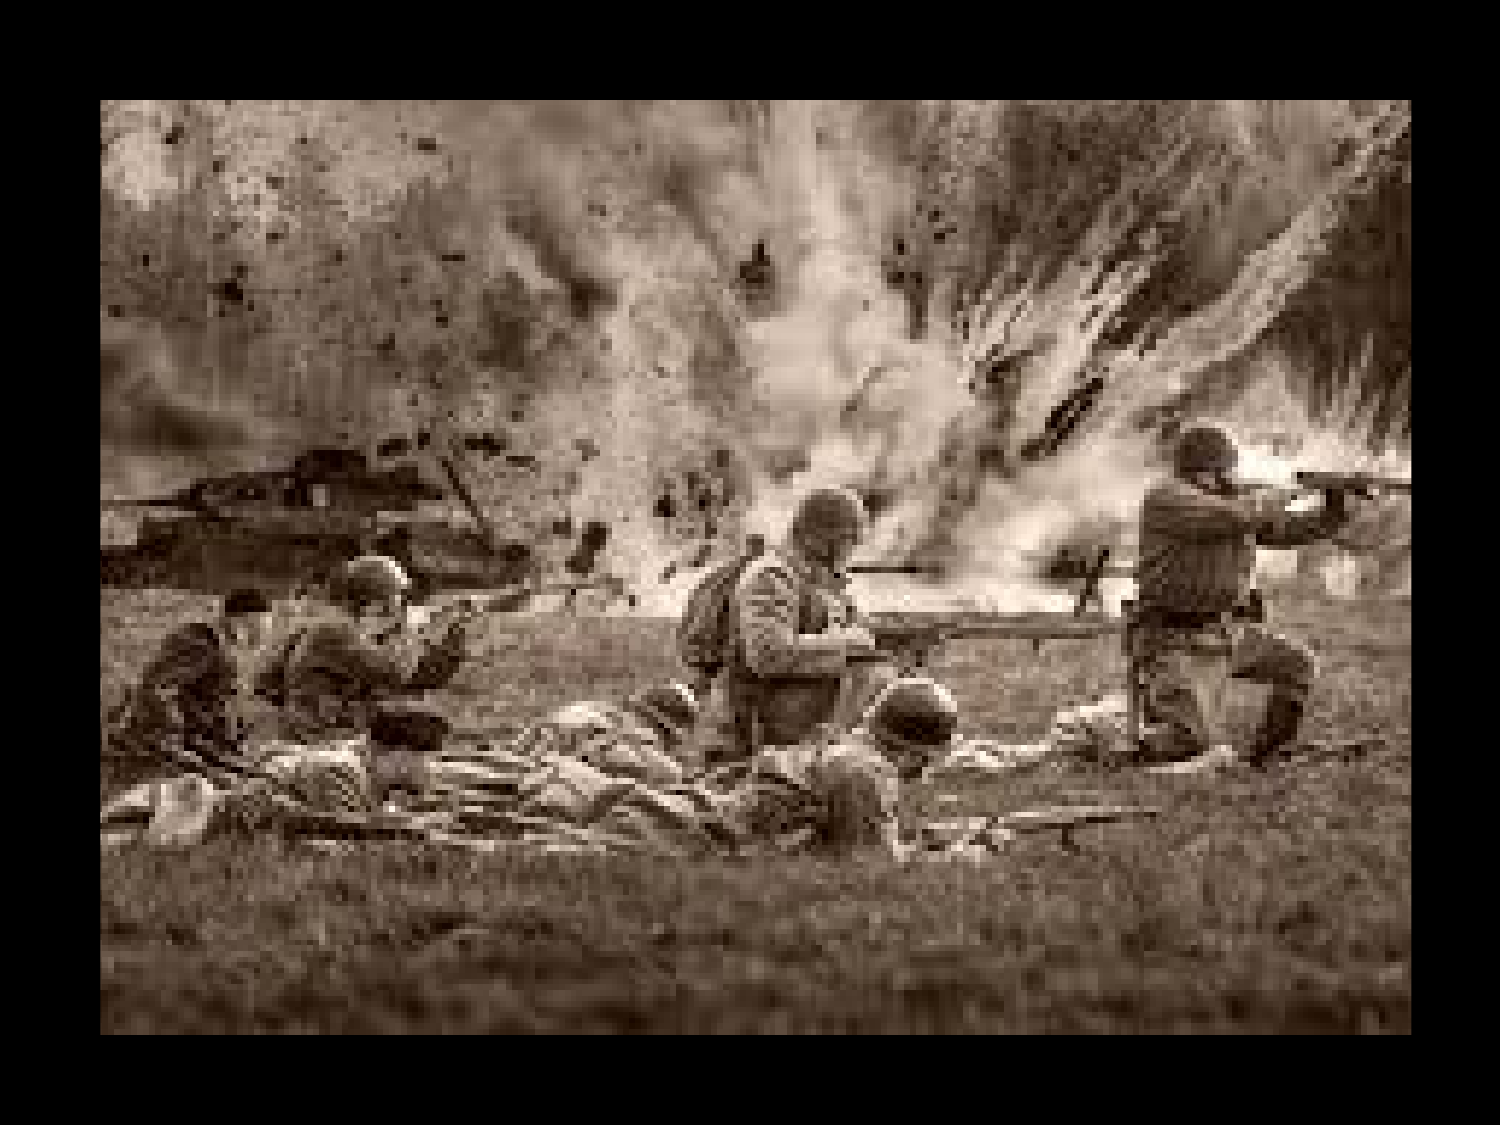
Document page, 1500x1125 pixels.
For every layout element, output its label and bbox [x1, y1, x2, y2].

picture [100, 100, 1412, 1036]
